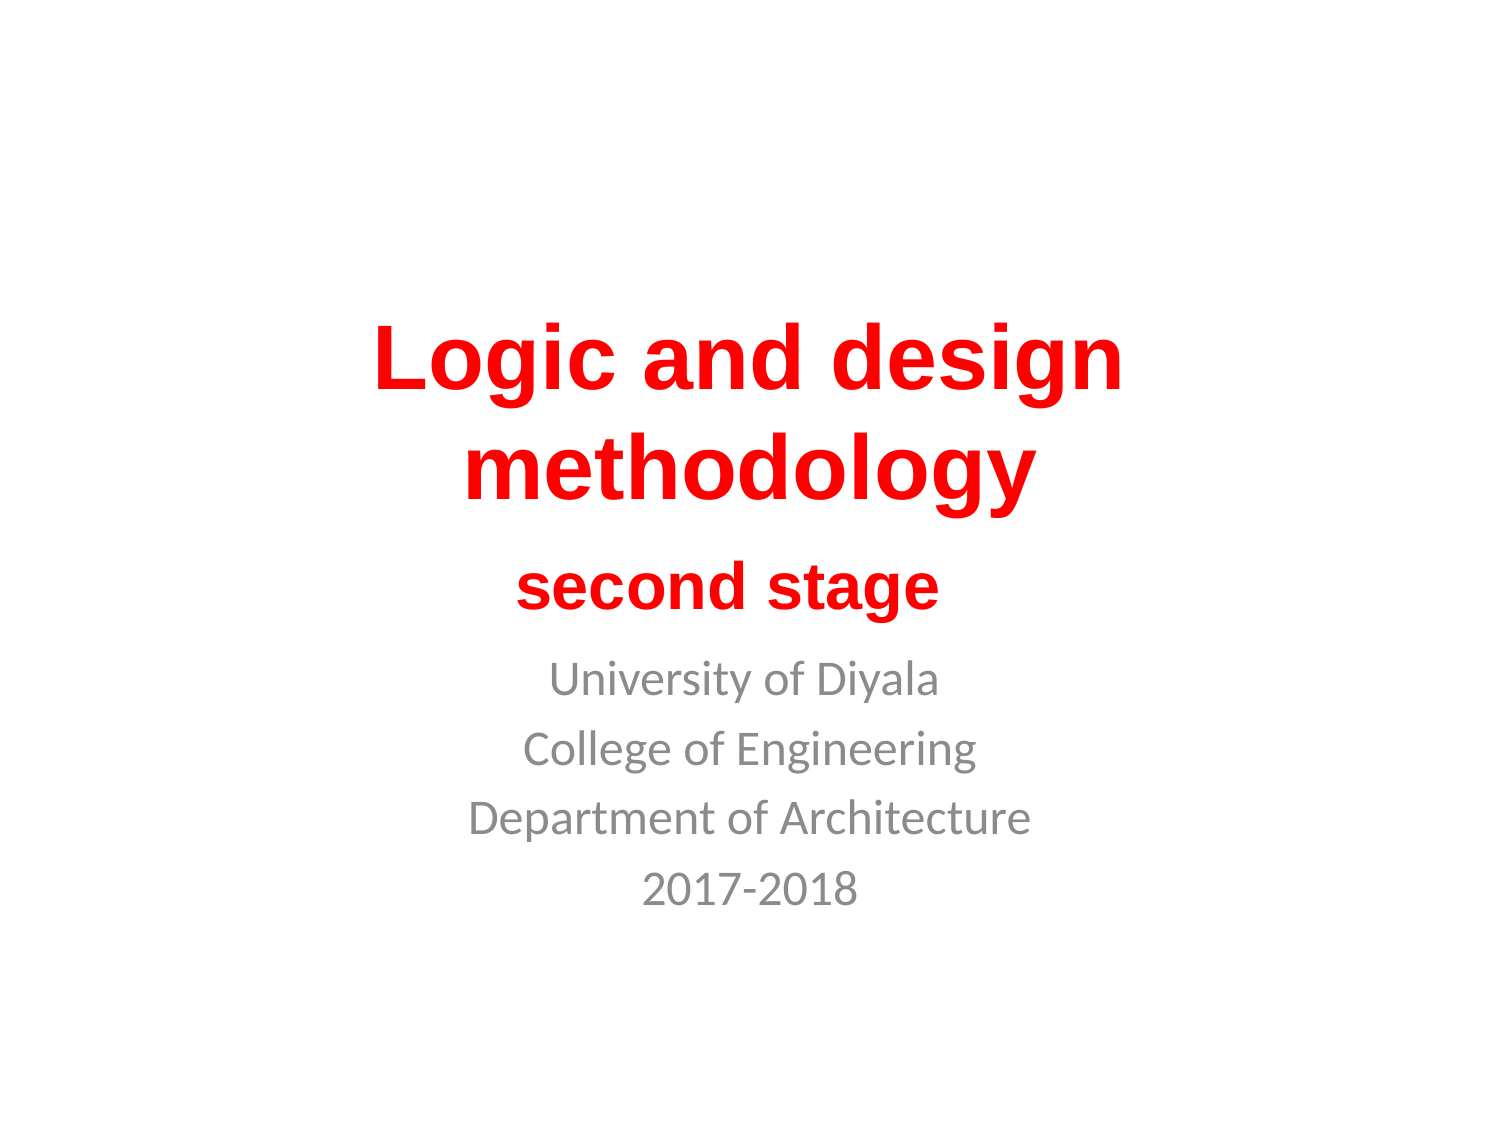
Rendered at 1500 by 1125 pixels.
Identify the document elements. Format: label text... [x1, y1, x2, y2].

title Logic and design methodology second stage [112, 287, 1388, 638]
subtitle University of Diyala College of Engineering Department of Architecture 2017-2018 [225, 637, 1275, 925]
